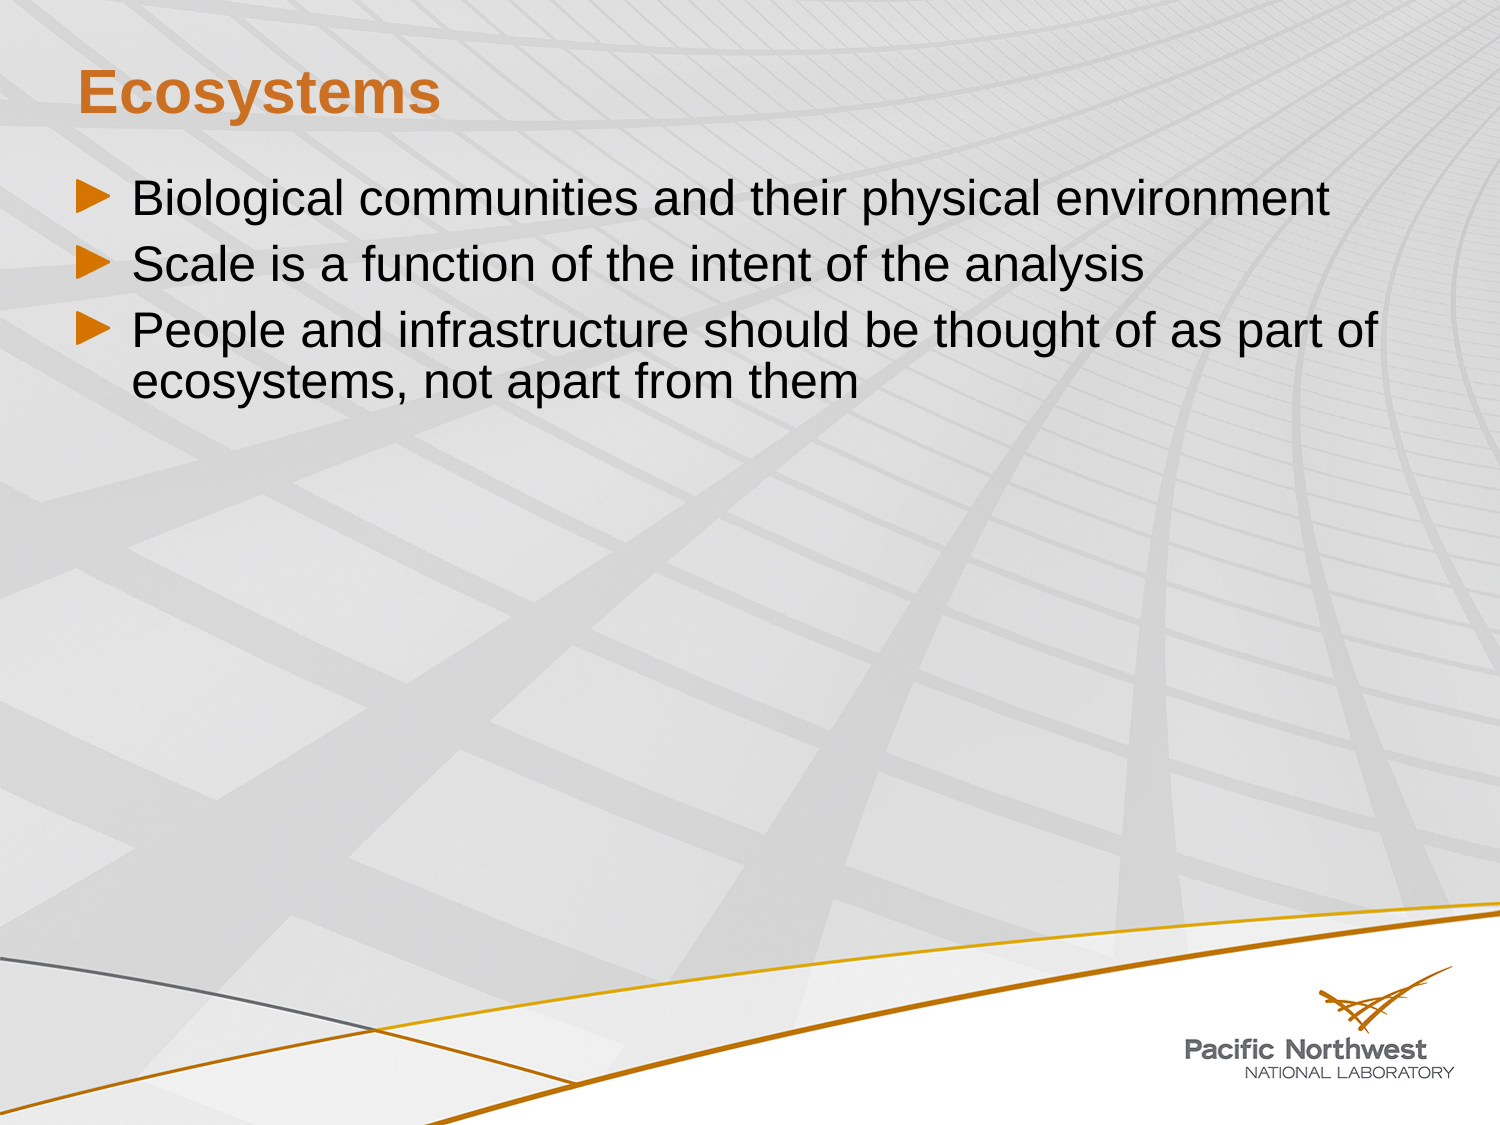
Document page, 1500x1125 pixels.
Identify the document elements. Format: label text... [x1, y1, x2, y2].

title Ecosystems [77, 62, 1424, 163]
list Biological communities and their physical environment Scale is a function of the intent of the analysis People and infrastructure should be thought of as part of ecosystems, not apart from them [74, 174, 1419, 762]
picture [0, 0, 1500, 1125]
